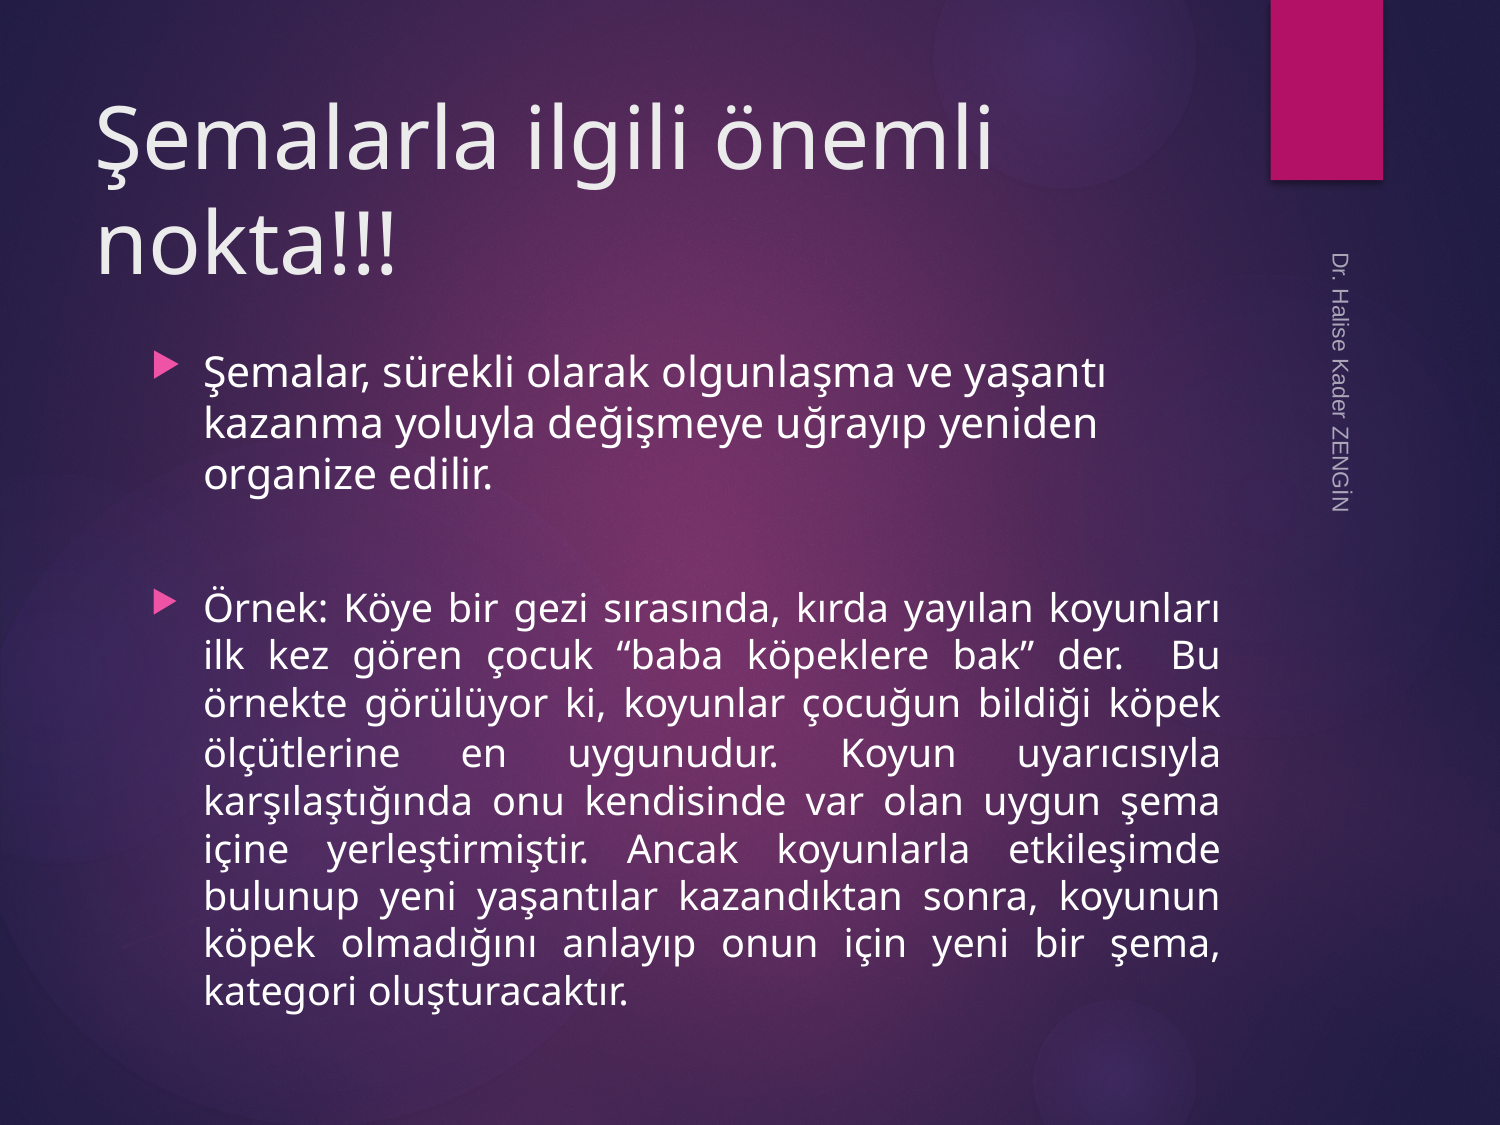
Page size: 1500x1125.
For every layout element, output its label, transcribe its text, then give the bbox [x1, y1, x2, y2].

footer Dr. Halise Kader ZENGİN [1320, 237, 1358, 871]
title Şemalarla ilgili önemli nokta!!! [79, 74, 1237, 304]
list Şemalar, sürekli olarak olgunlaşma ve yaşantı kazanma yoluyla değişmeye uğrayıp yeniden organize edilir. Örnek: Köye bir gezi sırasında, kırda yayılan koyunları ilk kez gören çocuk “baba köpeklere bak” der. Bu örnekte görülüyor ki, koyunlar çocuğun bildiği köpek ölçütlerine en uygunudur. Koyun uyarıcısıyla karşılaştığında onu kendisinde var olan uygun şema içine yerleştirmiştir. Ancak koyunlarla etkileşimde bulunup yeni yaşantılar kazandıktan sonra, koyunun köpek olmadığını anlayıp onun için yeni bir şema, kategori oluşturacaktır. [135, 336, 1237, 1025]
